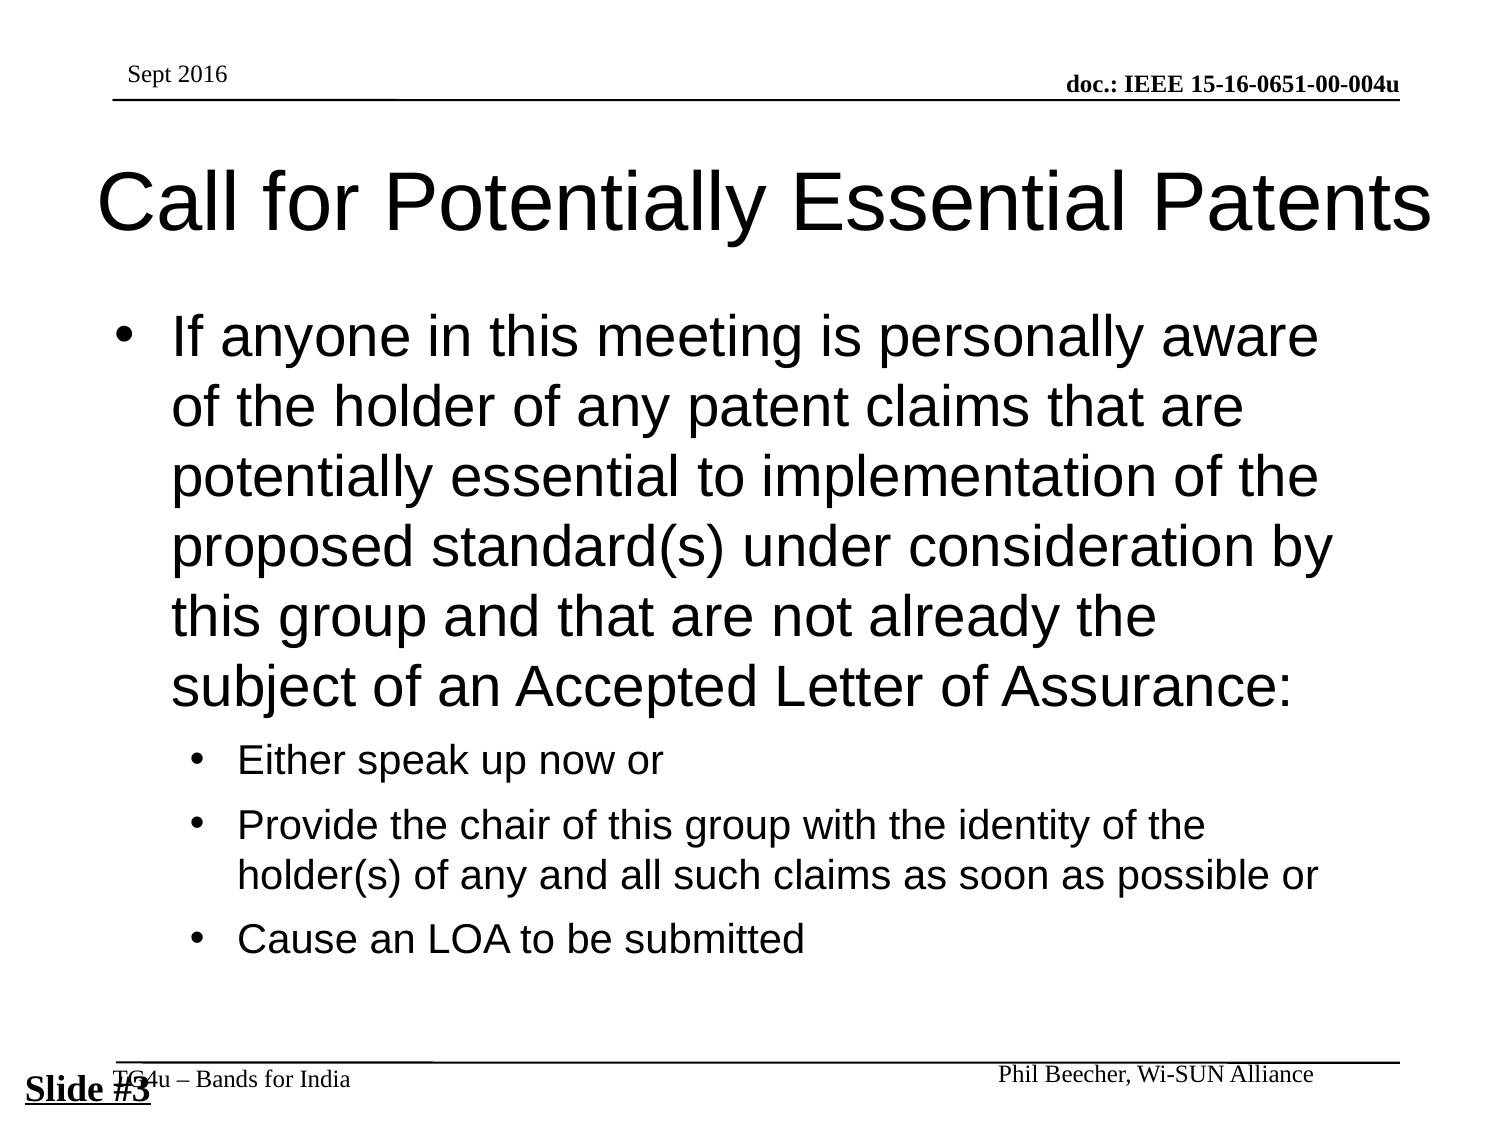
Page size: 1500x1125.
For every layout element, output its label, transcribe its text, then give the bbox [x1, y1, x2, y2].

text_box Slide #3 [10, 1056, 167, 1116]
list If anyone in this meeting is personally aware of the holder of any patent claims that are potentially essential to implementation of the proposed standard(s) under consideration by this group and that are not already the subject of an Accepted Letter of Assurance: Either speak up now or Provide the chair of this group with the identity of the holder(s) of any and all such claims as soon as possible or Cause an LOA to be submitted [99, 290, 1374, 1024]
title Call for Potentially Essential Patents [53, 103, 1479, 291]
